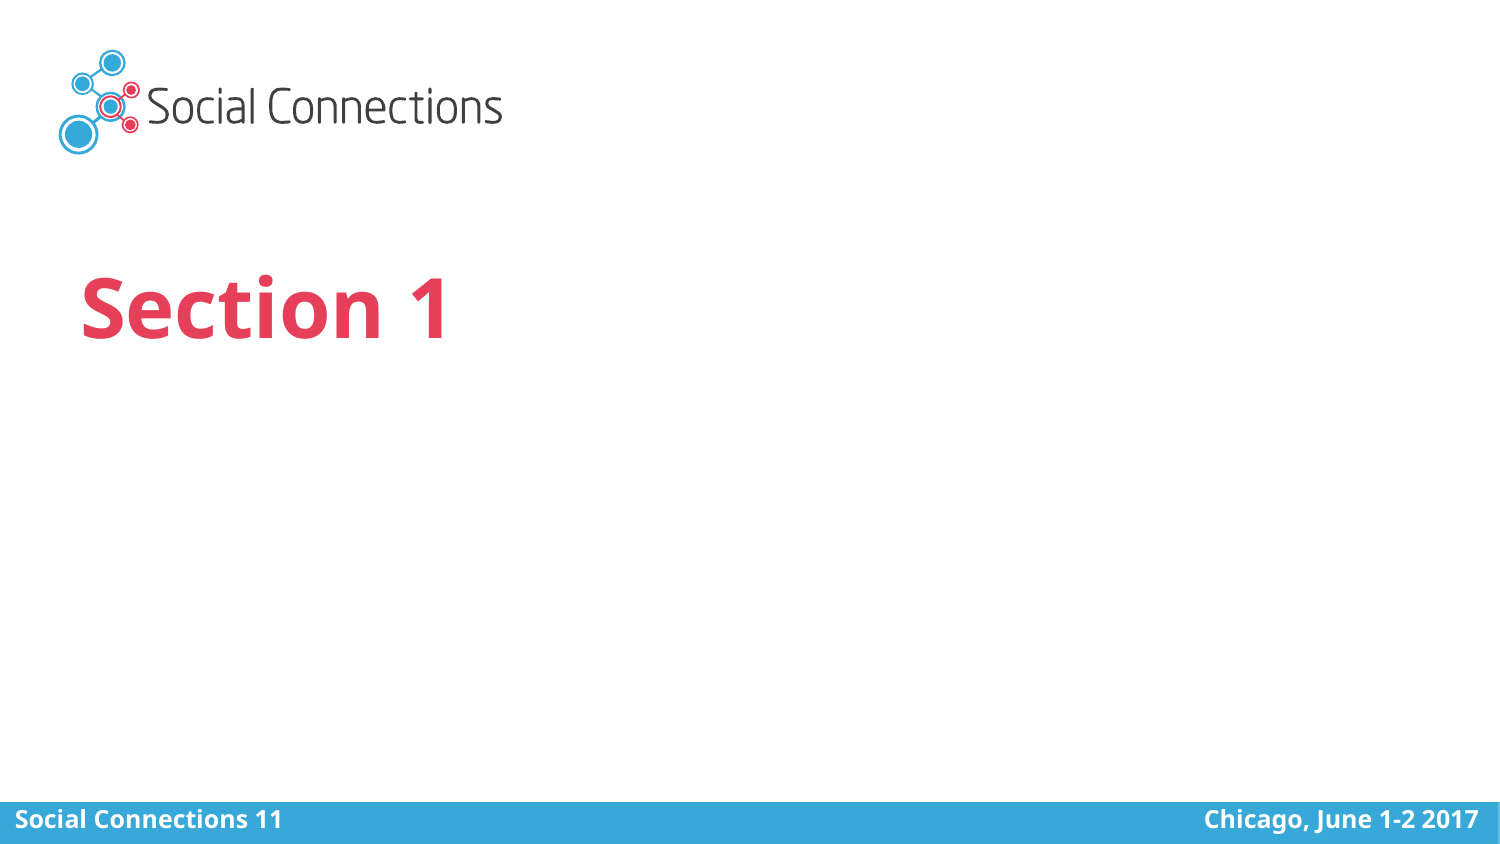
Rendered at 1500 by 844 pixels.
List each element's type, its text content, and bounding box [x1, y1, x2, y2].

picture [0, 802, 1500, 844]
title Section 1 [64, 247, 1394, 458]
